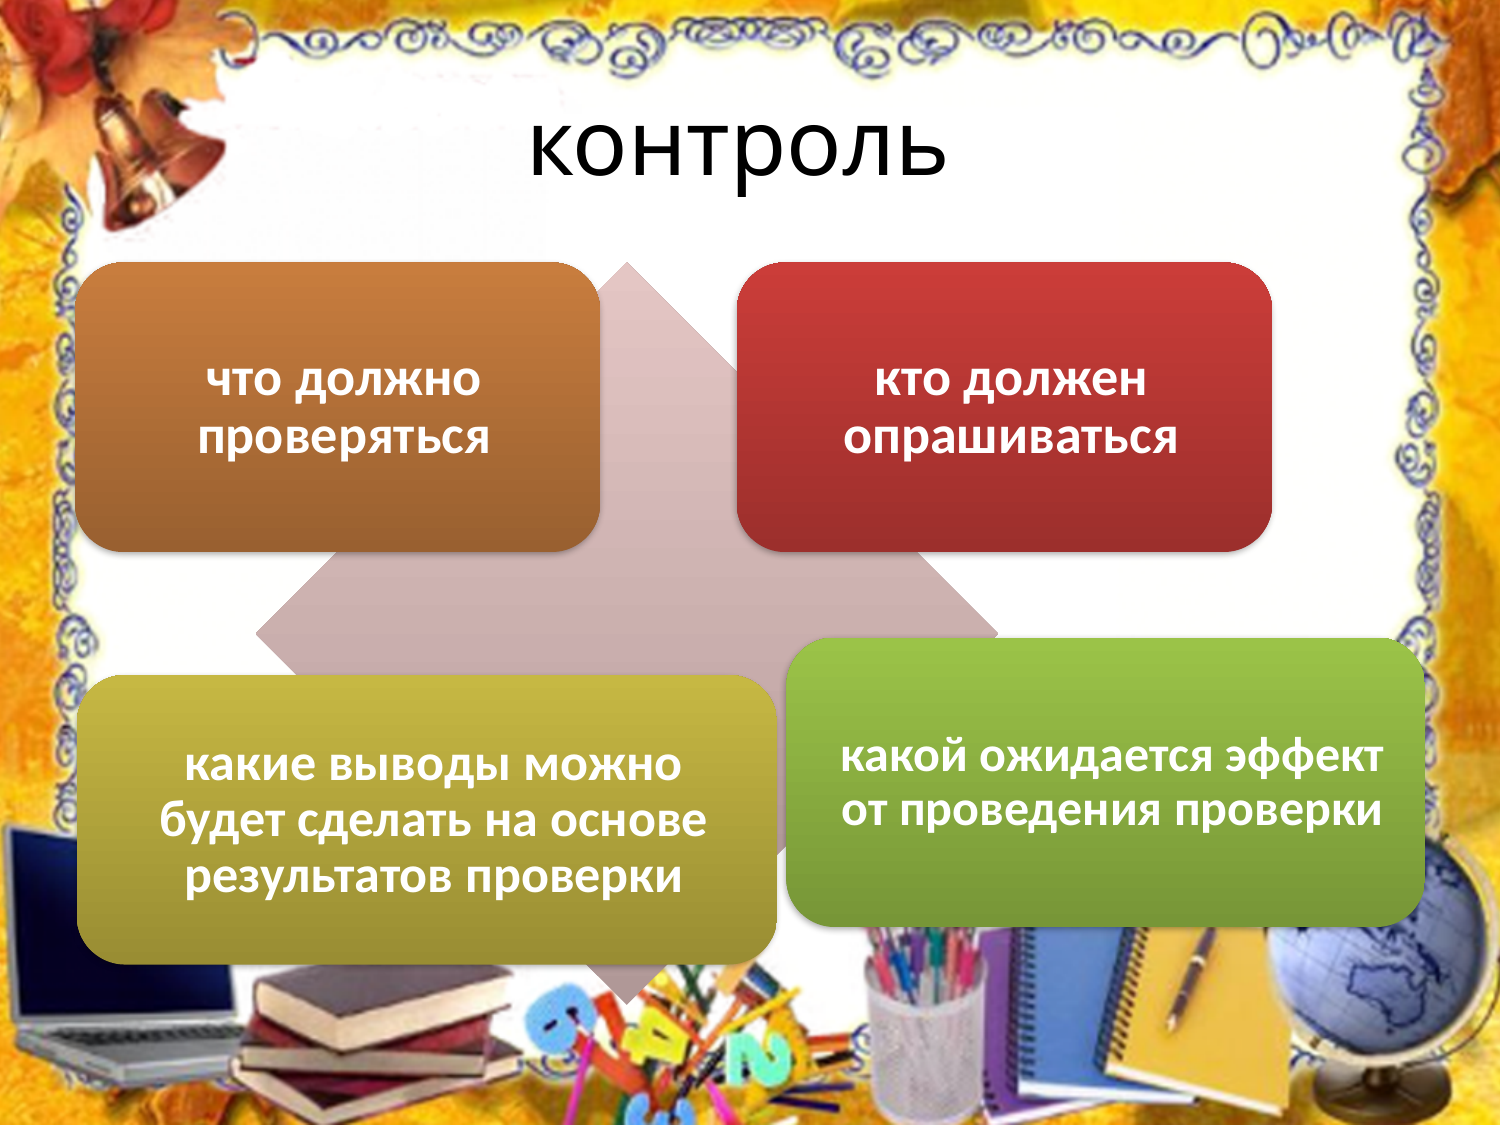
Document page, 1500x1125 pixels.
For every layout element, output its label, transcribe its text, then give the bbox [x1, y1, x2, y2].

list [74, 262, 1426, 1006]
title контроль [75, 45, 1425, 233]
picture [0, 0, 1500, 1125]
